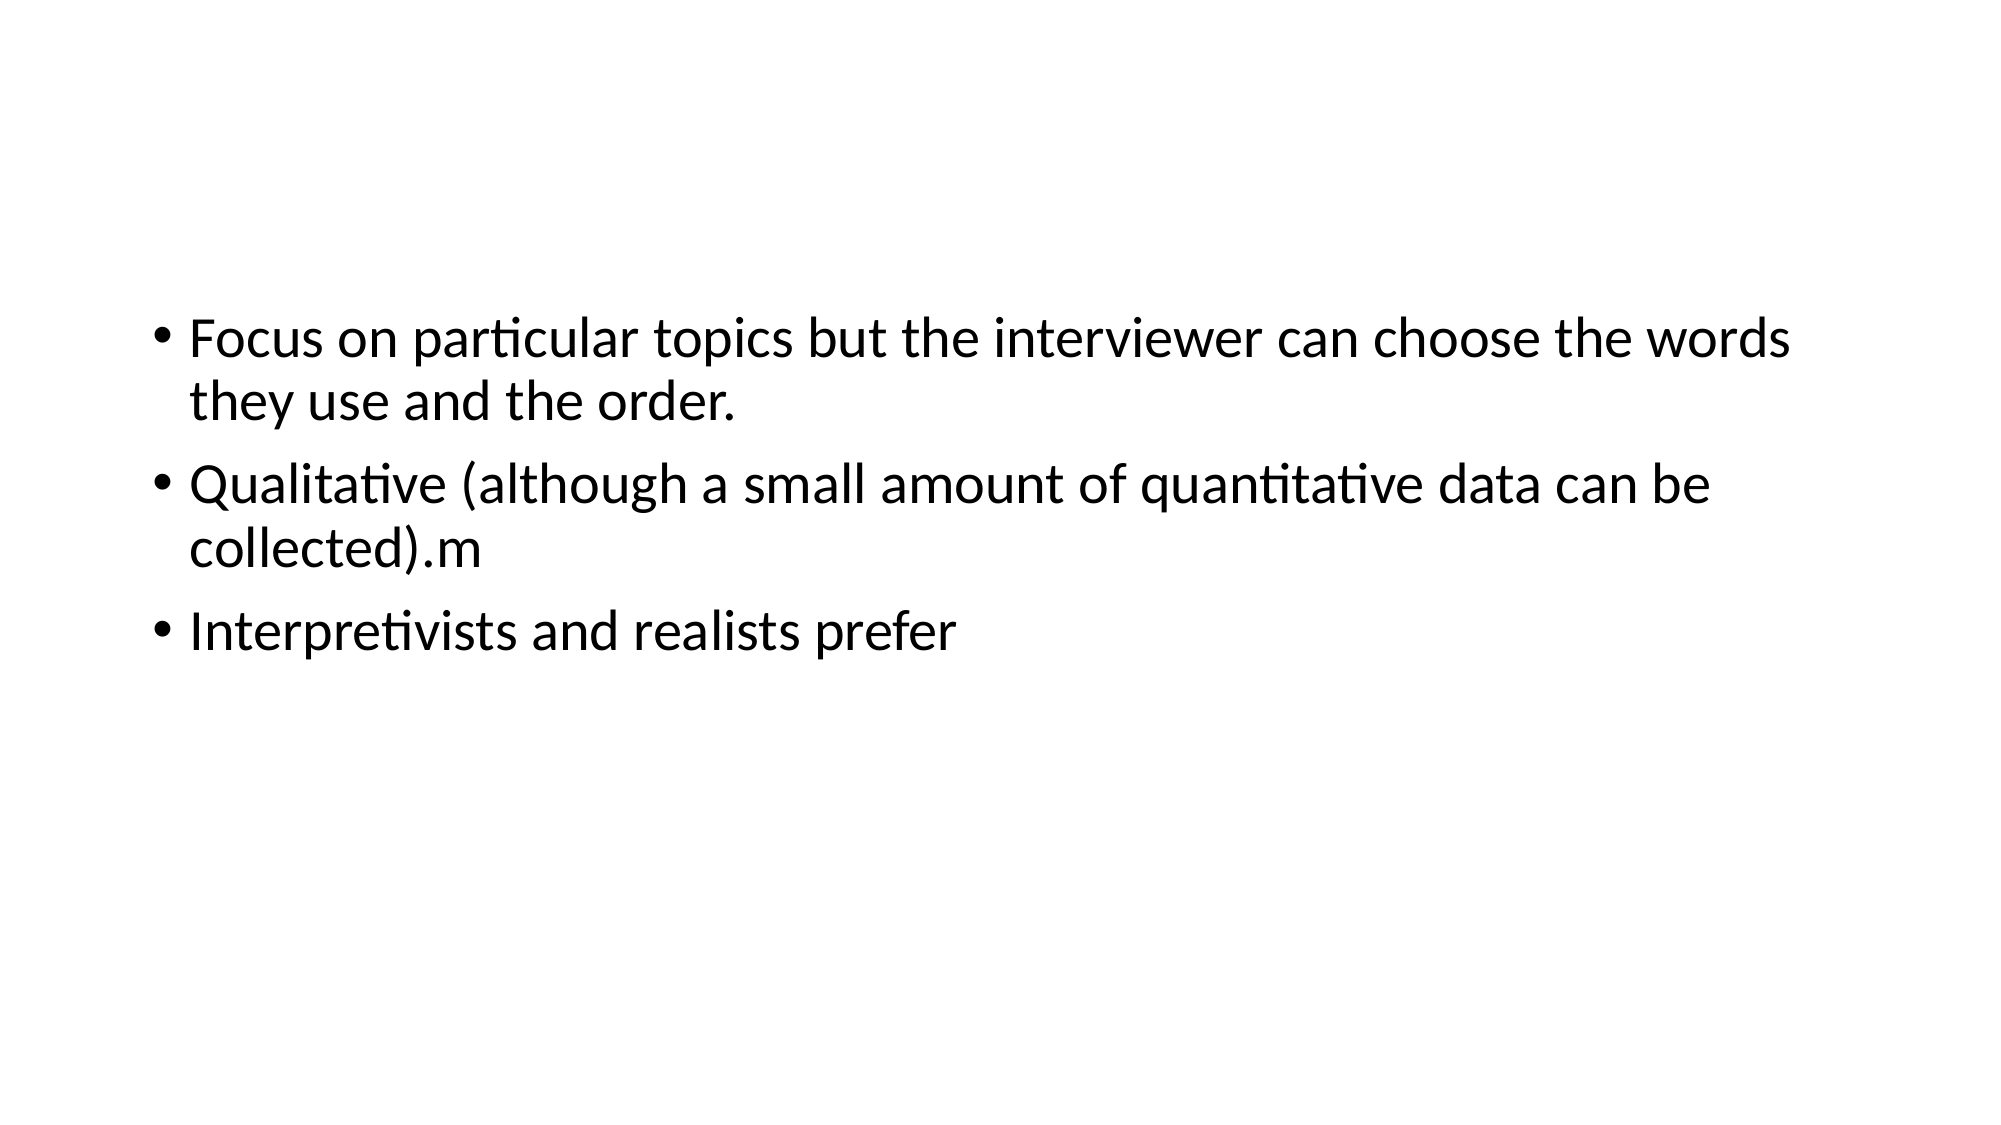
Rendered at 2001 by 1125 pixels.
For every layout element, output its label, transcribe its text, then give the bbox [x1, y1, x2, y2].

list Focus on particular topics but the interviewer can choose the words they use and the order. Qualitative (although a small amount of quantitative data can be collected).m Interpretivists and realists prefer [137, 299, 1863, 1014]
